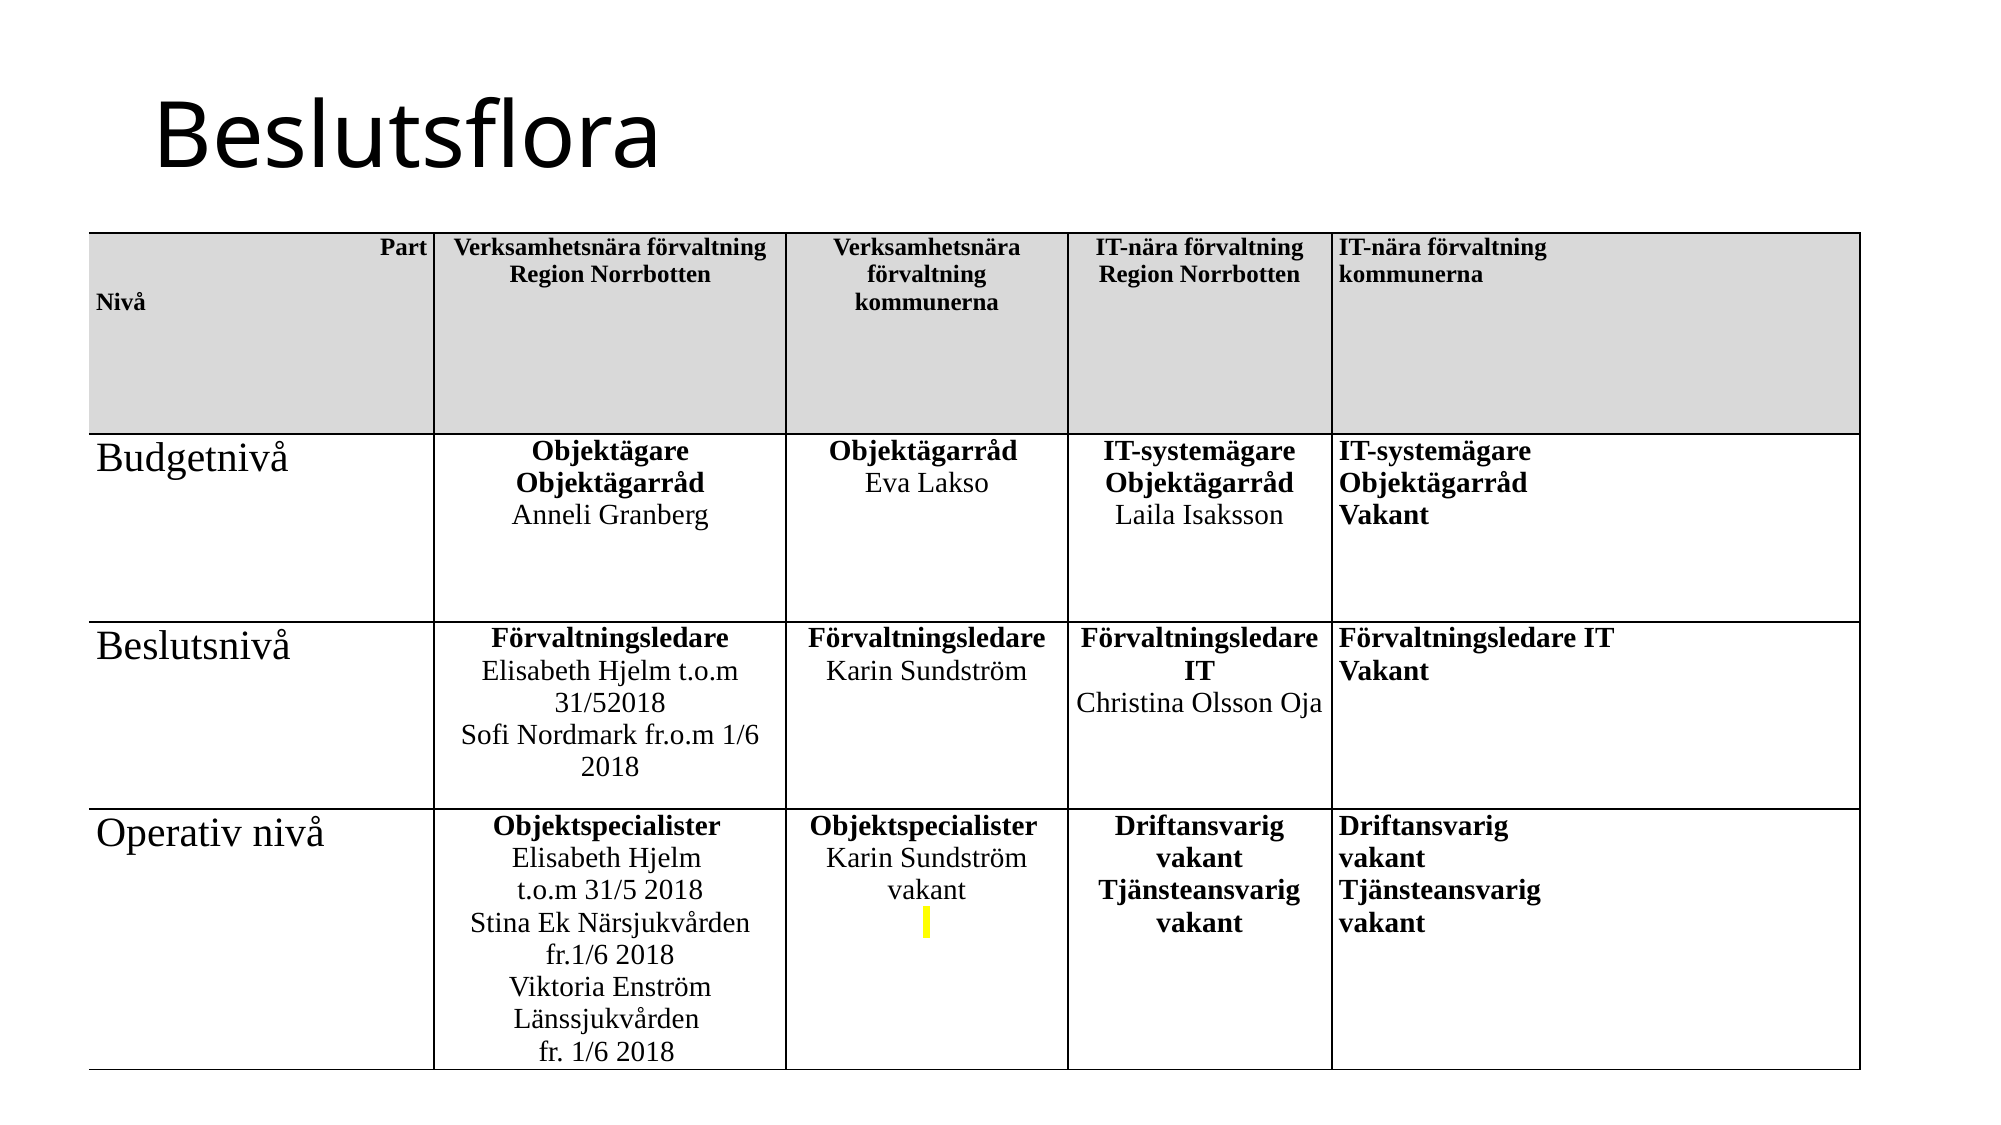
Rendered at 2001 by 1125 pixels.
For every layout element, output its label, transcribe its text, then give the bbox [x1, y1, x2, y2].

table_cell Objektägarråd Eva Lakso [787, 435, 1067, 621]
table_cell Budgetnivå [89, 435, 433, 621]
table_cell Objektägare Objektägarråd Anneli Granberg [435, 435, 785, 621]
table_header Part Nivå [89, 234, 433, 433]
table_cell Driftansvarig vakant Tjänsteansvarig vakant [1333, 810, 1859, 1069]
table_cell Förvaltningsledare Elisabeth Hjelm t.o.m 31/52018 Sofi Nordmark fr.o.m 1/6 2018 [435, 623, 785, 808]
table_header Verksamhetsnära förvaltning Region Norrbotten [435, 234, 785, 433]
title Beslutsflora [137, 59, 1863, 216]
table_header IT-nära förvaltning Region Norrbotten [1069, 234, 1331, 433]
table_header Verksamhetsnära förvaltning kommunerna [787, 234, 1067, 433]
table_cell IT-systemägare Objektägarråd Laila Isaksson [1069, 435, 1331, 621]
table_cell Beslutsnivå [89, 623, 433, 808]
table_header IT-nära förvaltning kommunerna [1333, 234, 1859, 433]
table_cell IT-systemägare Objektägarråd Vakant [1333, 435, 1859, 621]
table_cell Förvaltningsledare IT Vakant [1333, 623, 1859, 808]
table_cell Operativ nivå [89, 810, 433, 1069]
table_cell Driftansvarig vakant Tjänsteansvarig vakant [1069, 810, 1331, 1069]
table_cell Förvaltningsledare Karin Sundström [787, 623, 1067, 808]
table_cell Objektspecialister Elisabeth Hjelm t.o.m 31/5 2018 Stina Ek Närsjukvården fr.1/6 2018 Viktoria Enström Länssjukvården fr. 1/6 2018 [435, 810, 785, 1069]
table_cell Förvaltningsledare IT Christina Olsson Oja [1069, 623, 1331, 808]
table_cell Objektspecialister Karin Sundström vakant [787, 810, 1067, 1069]
